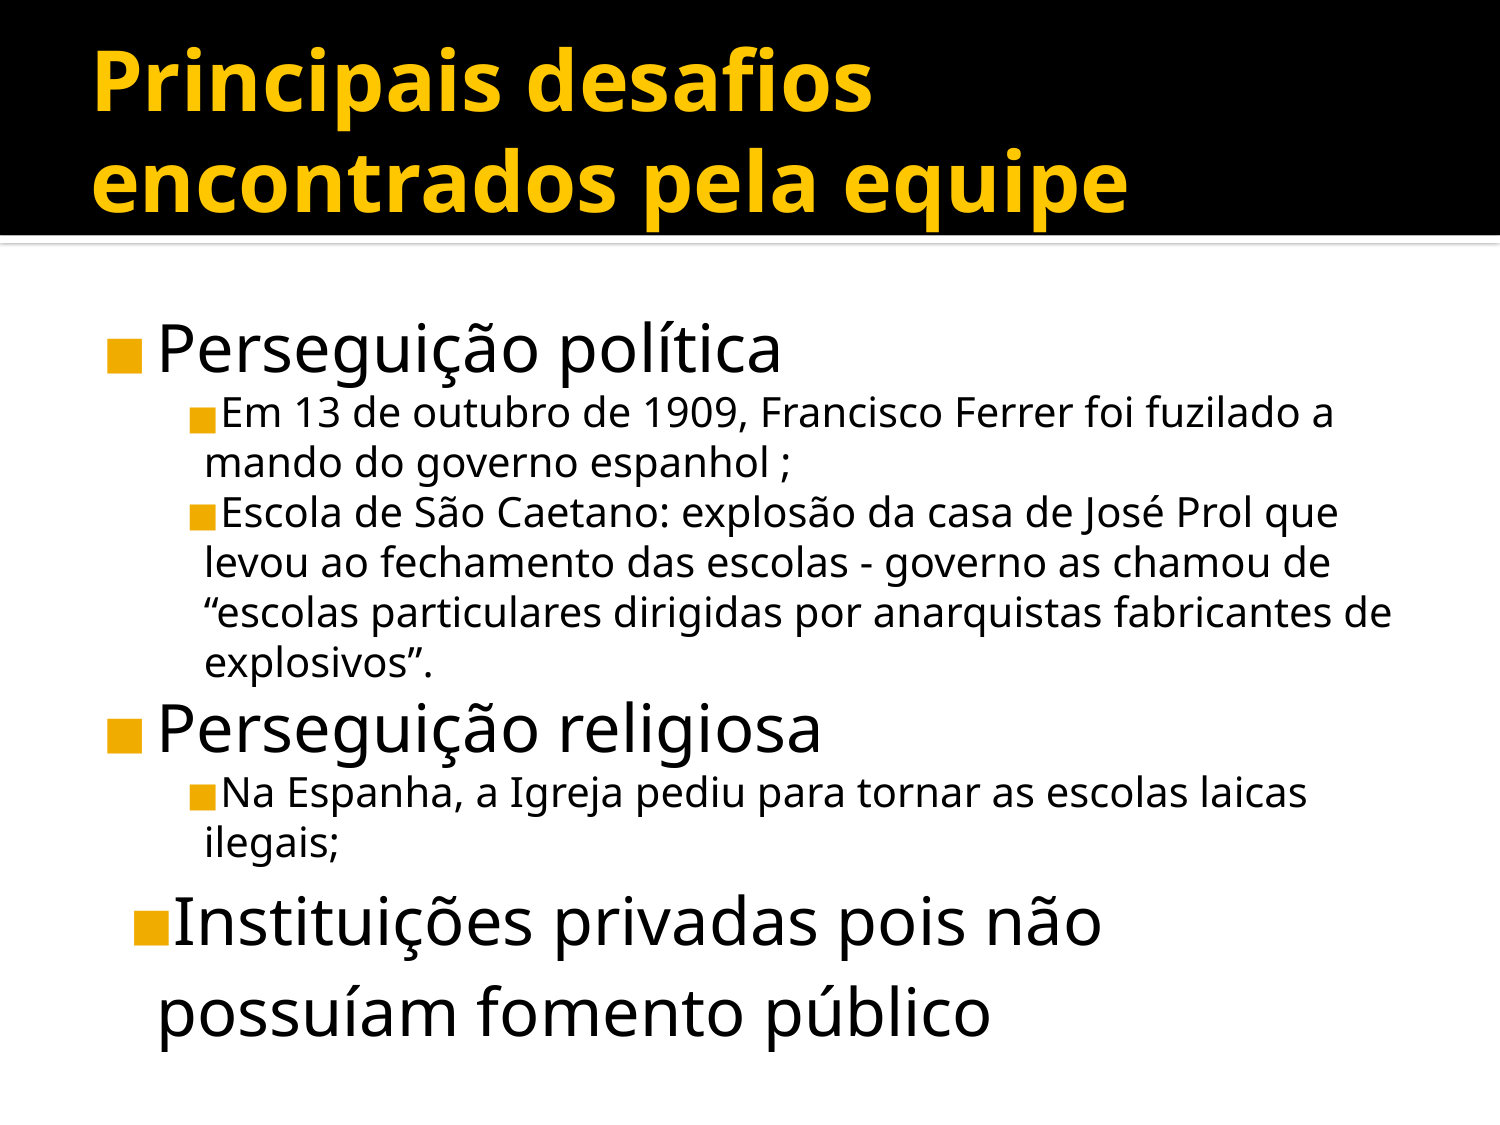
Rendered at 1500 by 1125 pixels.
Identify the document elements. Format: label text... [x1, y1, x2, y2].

title Principais desafios encontrados pela equipe [75, 25, 1425, 231]
list Perseguição política Em 13 de outubro de 1909, Francisco Ferrer foi fuzilado a mando do governo espanhol ; Escola de São Caetano: explosão da casa de José Prol que levou ao fechamento das escolas - governo as chamou de “escolas particulares dirigidas por anarquistas fabricantes de explosivos”. Perseguição religiosa Na Espanha, a Igreja pediu para tornar as escolas laicas ilegais; Instituições privadas pois não possuíam fomento público [75, 291, 1425, 1050]
